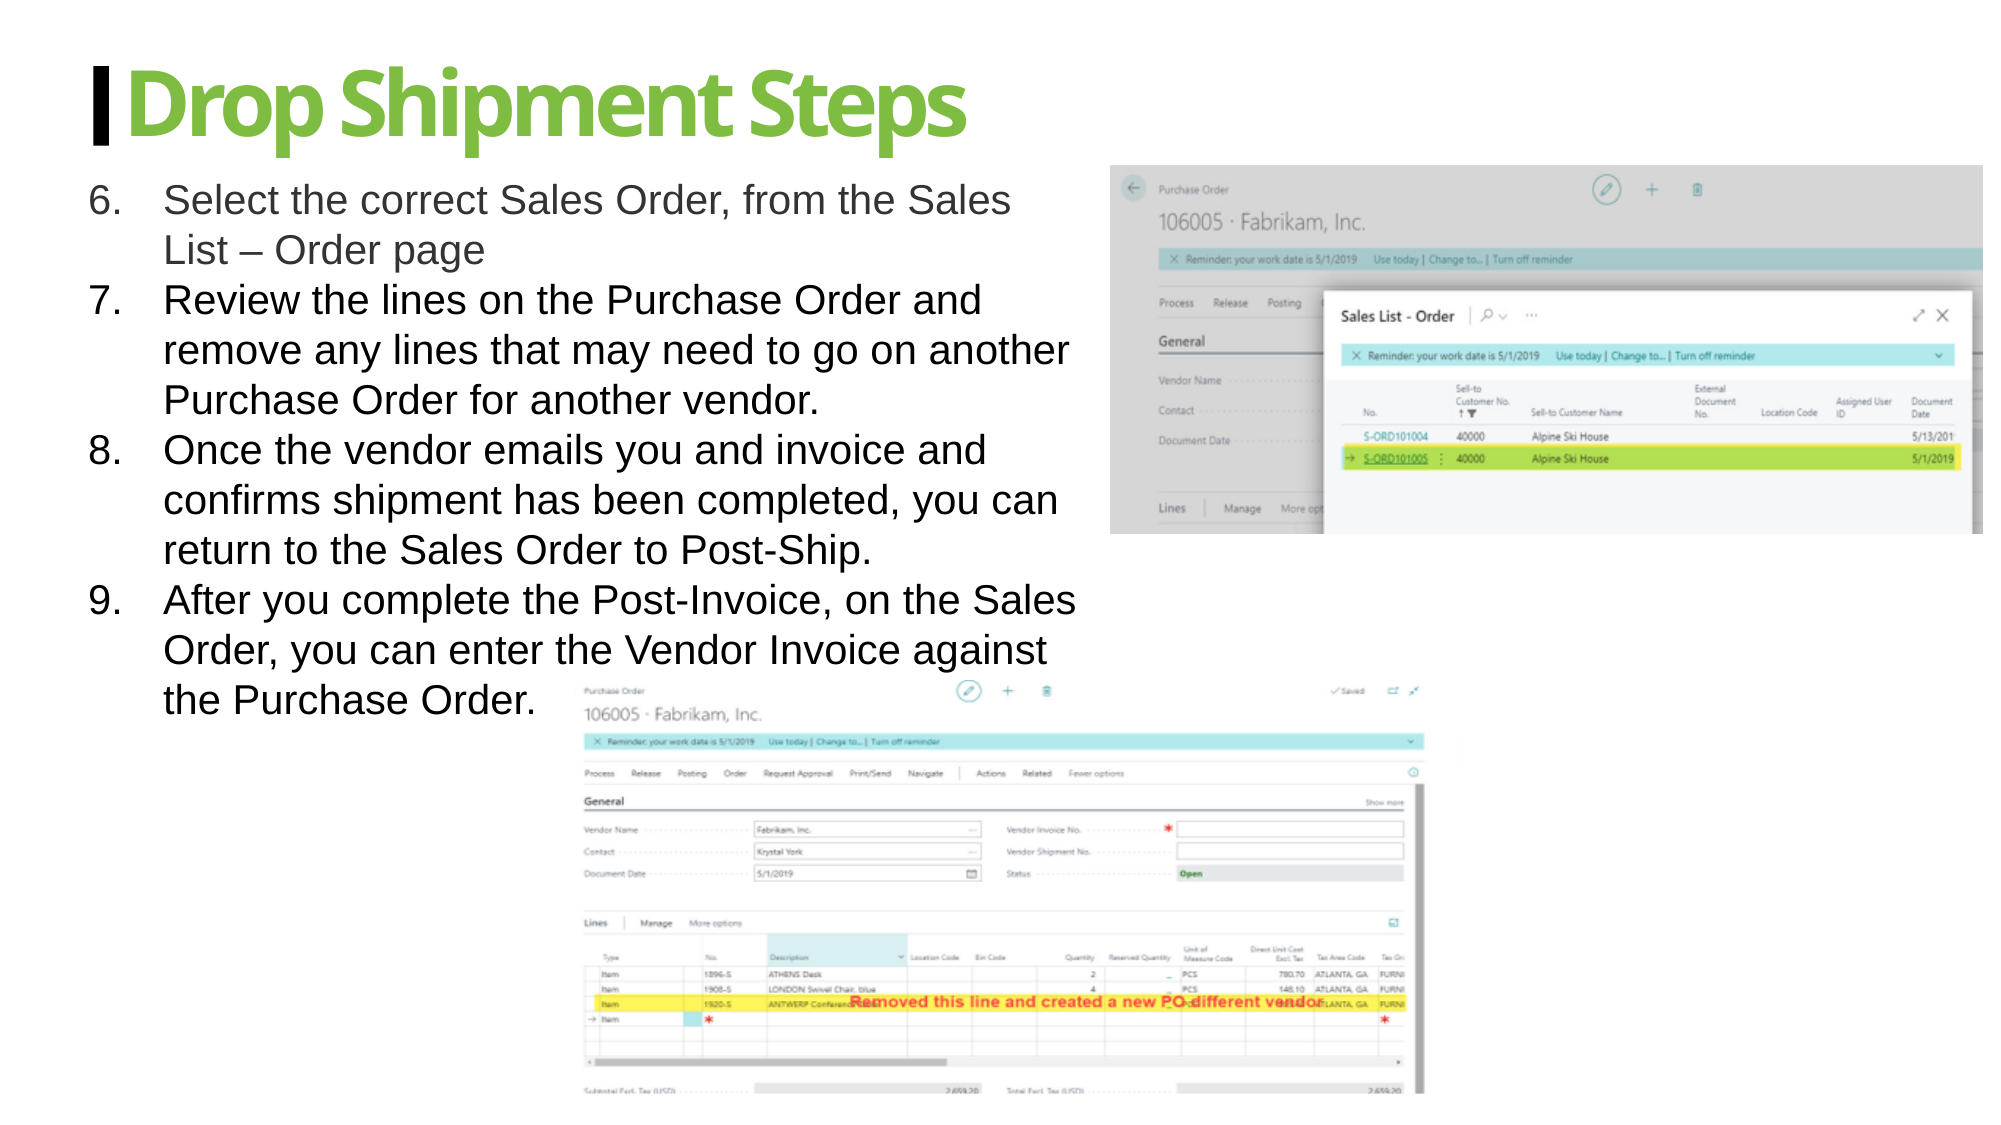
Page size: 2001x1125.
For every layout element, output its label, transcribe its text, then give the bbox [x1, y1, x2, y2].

picture [1110, 165, 1983, 534]
text_box Select the correct Sales Order, from the Sales List – Order page Review the lines on the Purchase Order and remove any lines that may need to go on another Purchase Order for another vendor. Once the vendor emails you and invoice and confirms shipment has been completed, you can return to the Sales Order to Post-Ship. After you complete the Post-Invoice, on the Sales Order, you can enter the Vendor Invoice against the Purchase Order. [88, 172, 1088, 723]
text_box [93, 66, 109, 146]
picture [574, 680, 1464, 1102]
title Drop Shipment Steps [121, 43, 1810, 161]
